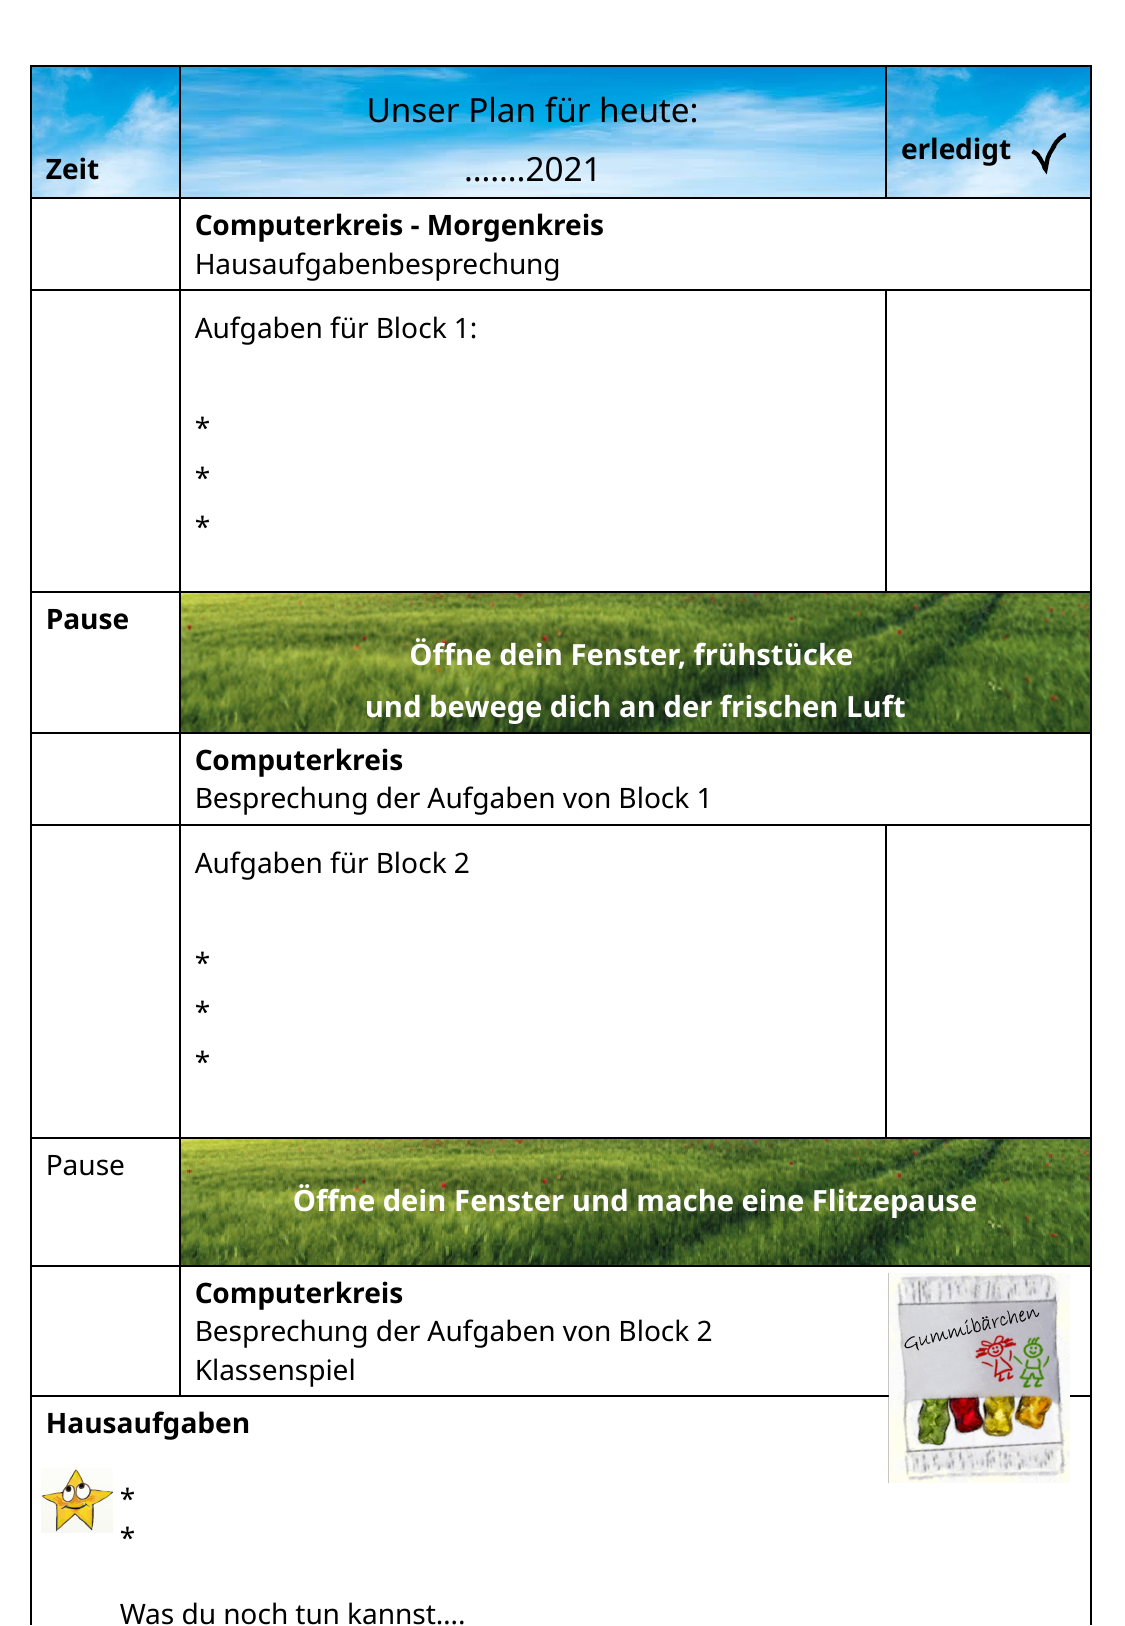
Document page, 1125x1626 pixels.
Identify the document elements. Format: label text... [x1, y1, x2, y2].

table_header erledigt [887, 67, 1090, 197]
table_cell Aufgaben für Block 1: * * * [181, 291, 885, 591]
table_cell Hausaufgaben * * Was du noch tun kannst…. * * verdient?😉 [32, 1397, 1090, 1625]
table_cell [32, 734, 179, 824]
table_cell Aufgaben für Block 2 * * * [181, 826, 885, 1137]
table_cell Öffne dein Fenster, frühstücke und bewege dich an der frischen Luft [181, 593, 1090, 732]
table_cell Öffne dein Fenster und mache eine Flitzepause [181, 1139, 1090, 1265]
table_cell [32, 826, 179, 1137]
text_box [1032, 134, 1066, 171]
table_cell [32, 291, 179, 591]
picture [41, 1468, 113, 1534]
table_header Zeit [32, 67, 179, 197]
table_cell Pause [32, 1139, 179, 1265]
table_cell [887, 291, 1090, 591]
table_cell Computerkreis - Morgenkreis Hausaufgabenbesprechung [181, 199, 1090, 289]
table_cell [887, 826, 1090, 1137]
table_cell [32, 1267, 179, 1395]
table_header Unser Plan für heute: …….2021 [181, 67, 885, 197]
picture [886, 1273, 1070, 1483]
table_cell Computerkreis Besprechung der Aufgaben von Block 1 [181, 734, 1090, 824]
table_cell [32, 199, 179, 289]
table_cell Pause [32, 593, 179, 732]
table_cell Computerkreis Besprechung der Aufgaben von Block 2 Klassenspiel [181, 1267, 1090, 1395]
